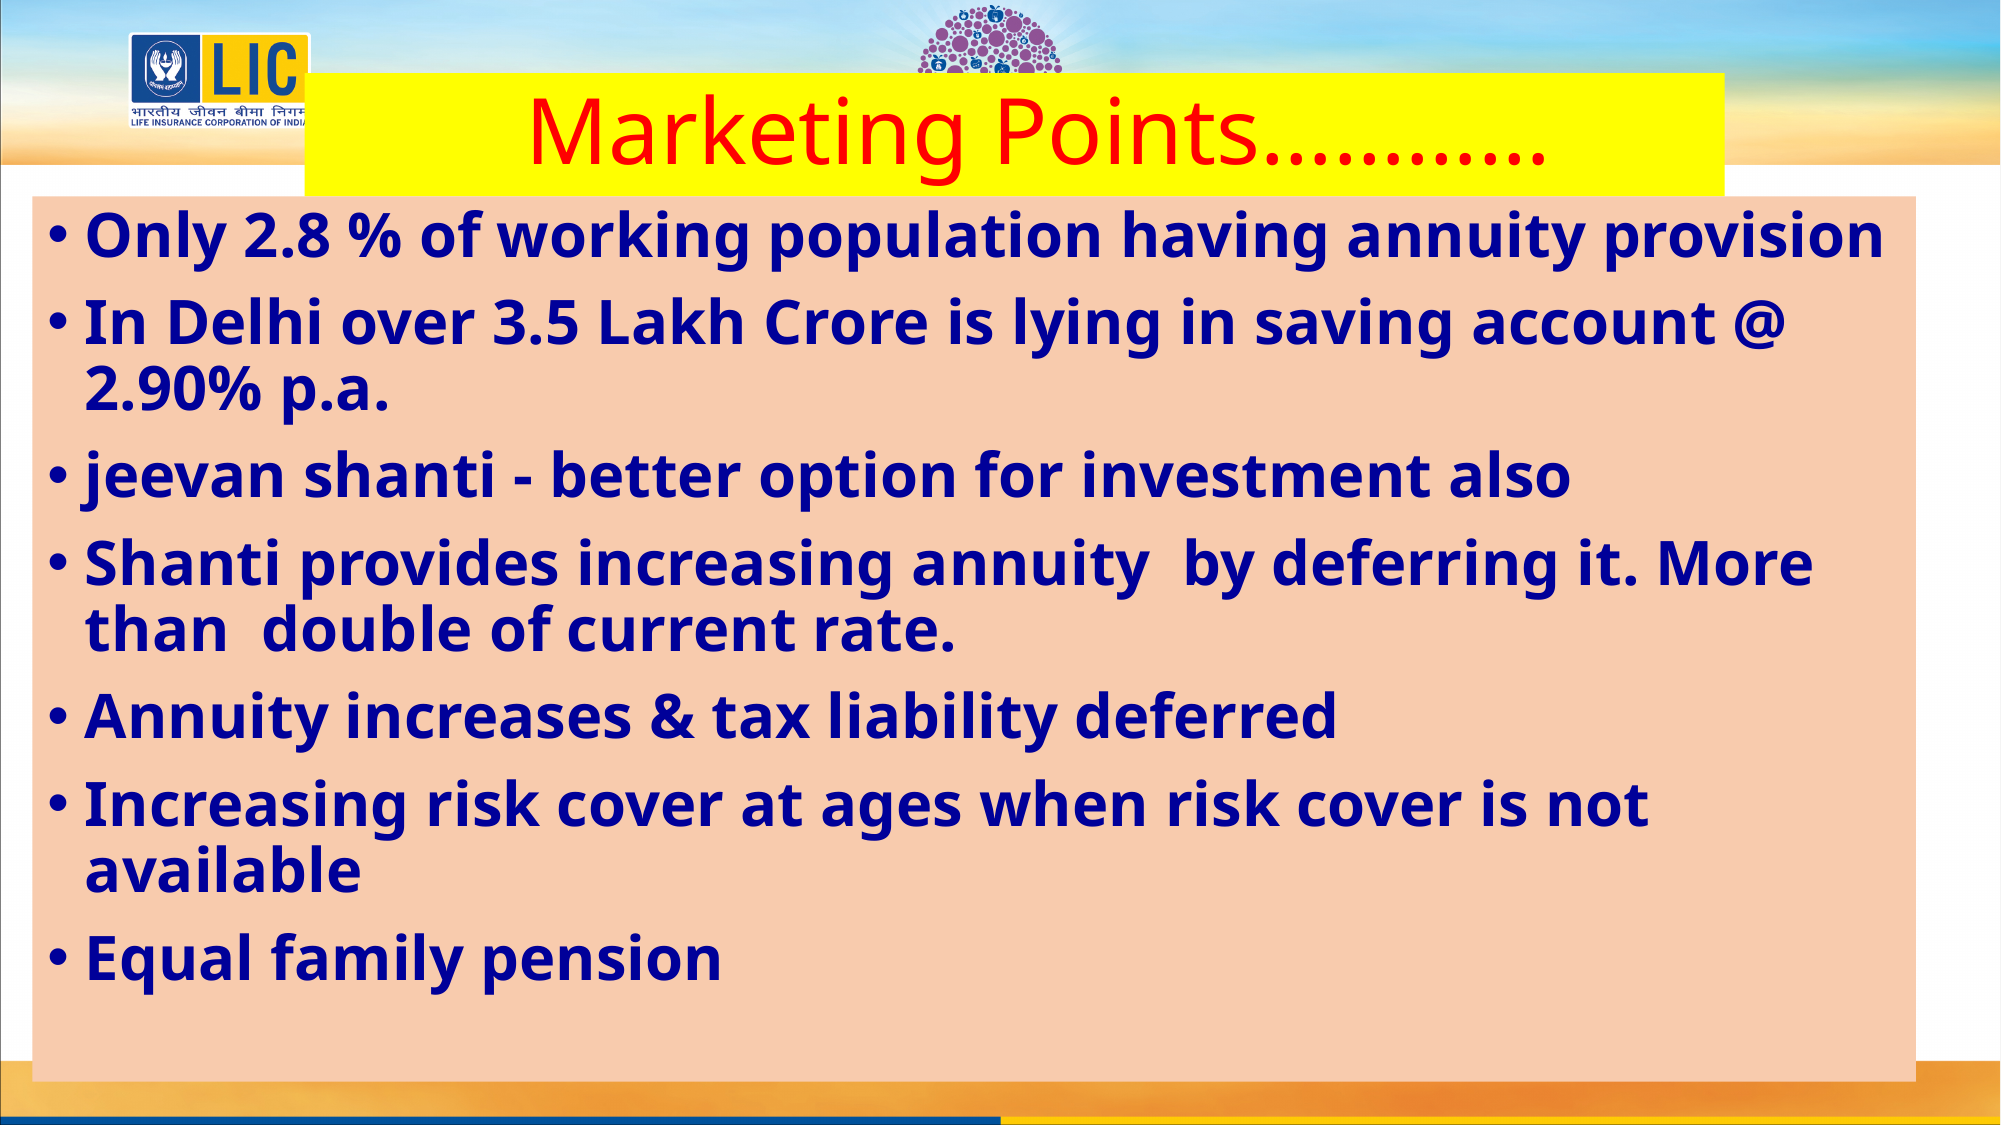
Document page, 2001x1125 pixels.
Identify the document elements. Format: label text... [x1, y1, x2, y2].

picture [0, 0, 2001, 1125]
title Marketing Points………… [304, 73, 1725, 196]
list Only 2.8 % of working population having annuity provision In Delhi over 3.5 Lakh Crore is lying in saving account @ 2.90% p.a. jeevan shanti - better option for investment also Shanti provides increasing annuity by deferring it. More than double of current rate. Annuity increases & tax liability deferred Increasing risk cover at ages when risk cover is not available Equal family pension [32, 196, 1916, 1082]
